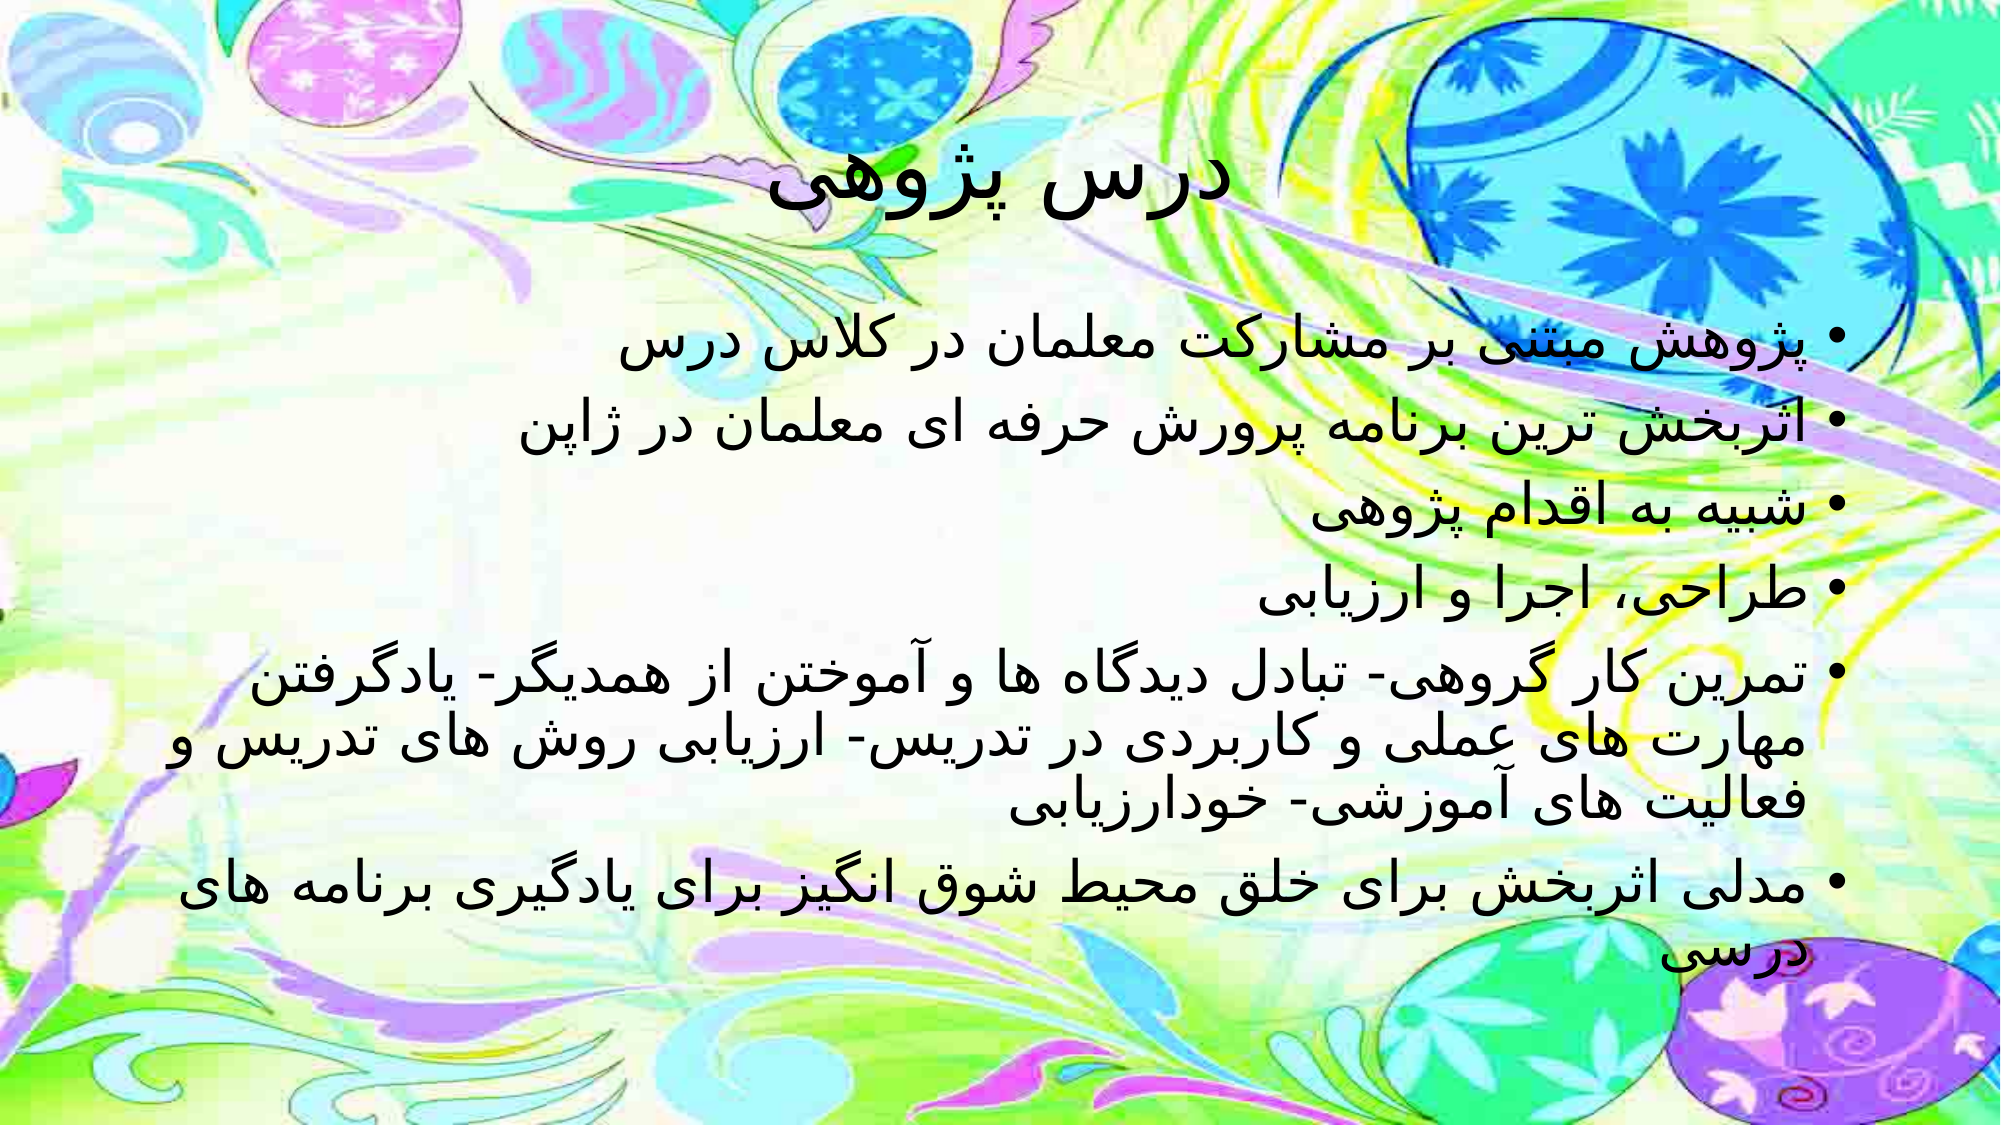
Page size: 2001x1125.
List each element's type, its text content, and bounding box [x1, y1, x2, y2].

picture [0, 0, 2001, 1125]
list پژوهش مبتنی بر مشارکت معلمان در کلاس درس اثربخش ترین برنامه پرورش حرفه ای معلمان در ژاپن شبیه به اقدام پژوهی طراحی، اجرا و ارزیابی تمرین کار گروهی- تبادل دیدگاه ها و آموختن از همدیگر- یادگرفتن مهارت های عملی و کاربردی در تدریس- ارزیابی روش های تدریس و فعالیت های آموزشی- خودارزیابی مدلی اثربخش برای خلق محیط شوق انگیز برای یادگیری برنامه های درسی [137, 299, 1863, 1014]
title درس پژوهی [137, 59, 1863, 278]
